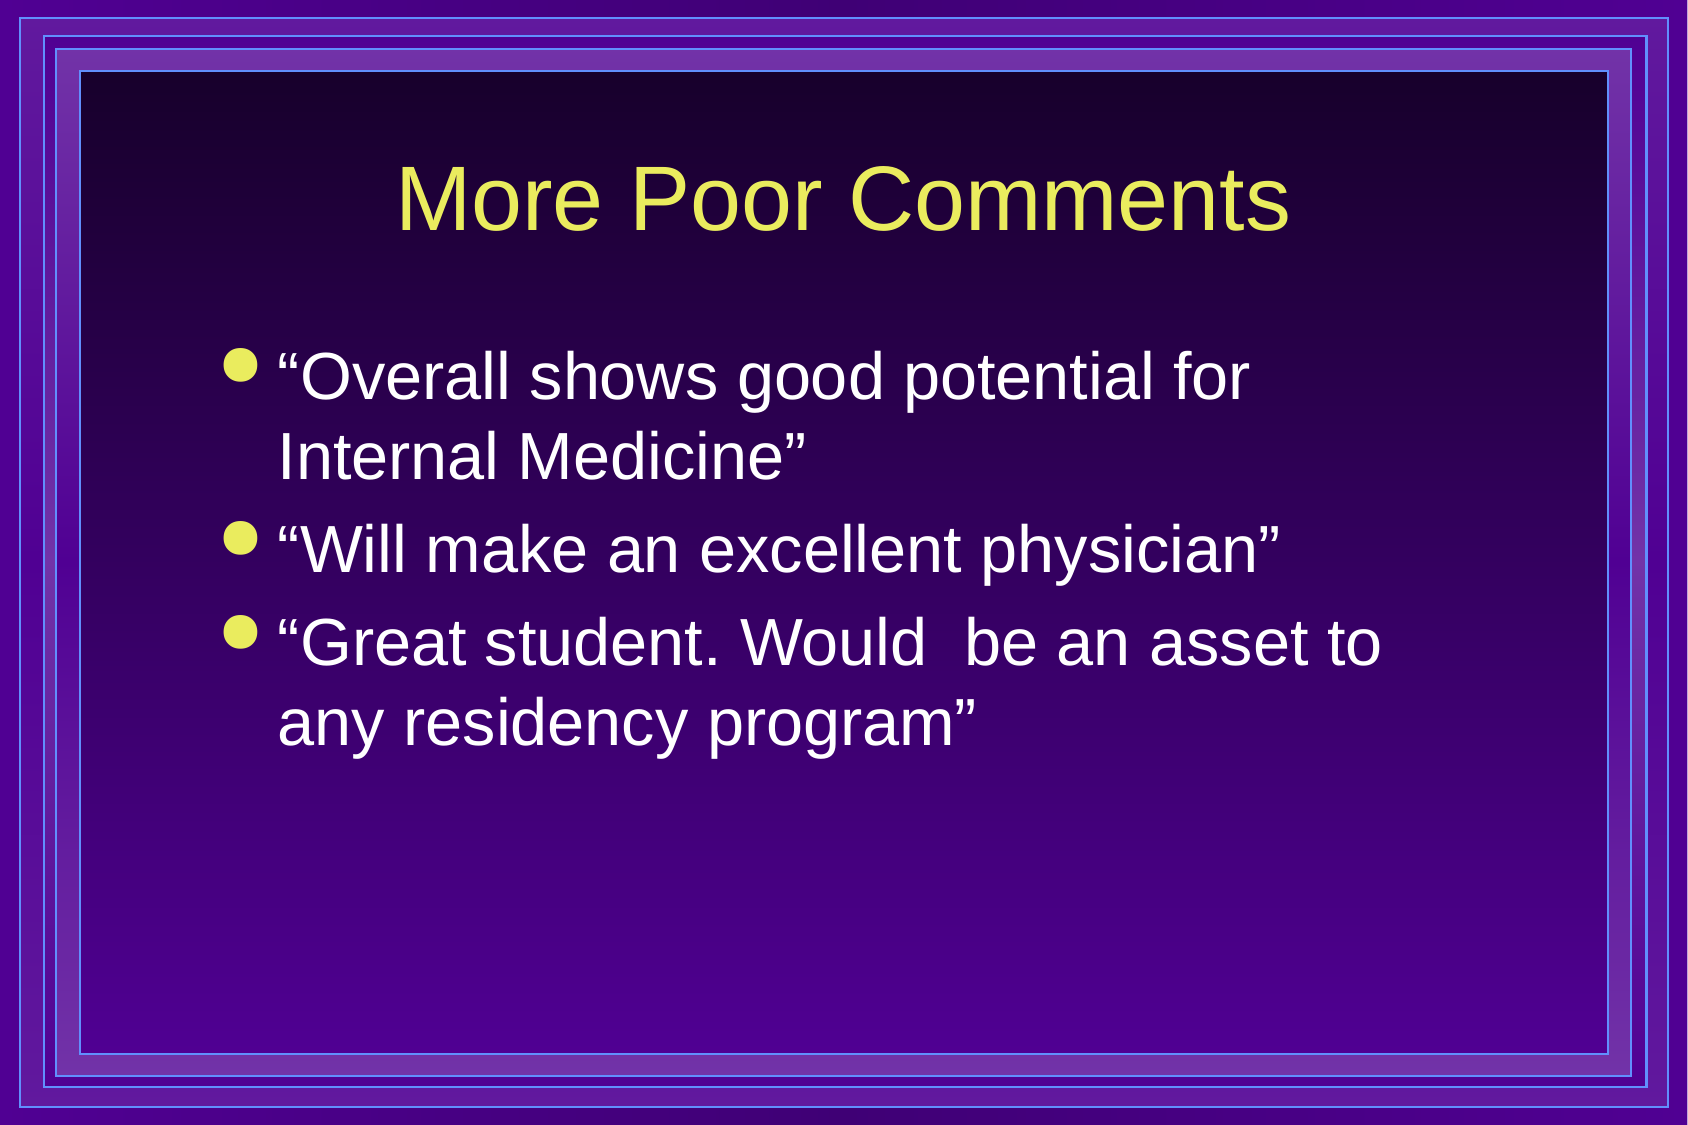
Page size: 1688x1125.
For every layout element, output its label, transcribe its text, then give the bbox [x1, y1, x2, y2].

list “Overall shows good potential for Internal Medicine” “Will make an excellent physician” “Great student. Would be an asset to any residency program” [206, 324, 1482, 1001]
title More Poor Comments [206, 99, 1482, 288]
